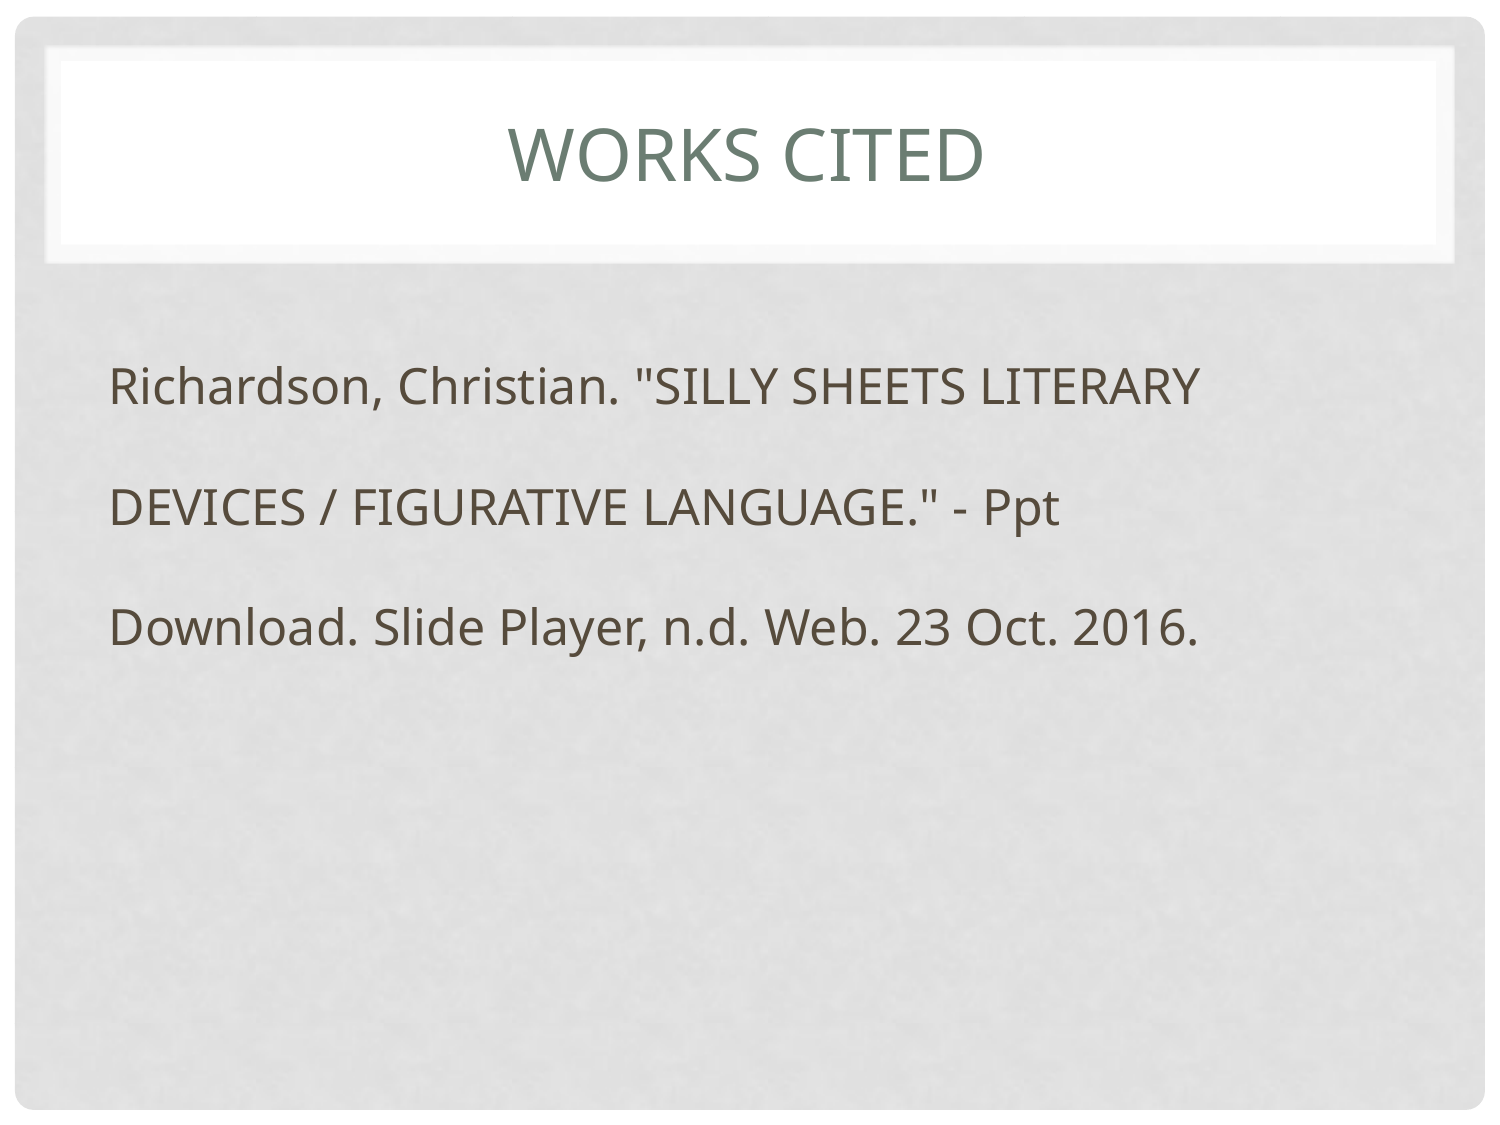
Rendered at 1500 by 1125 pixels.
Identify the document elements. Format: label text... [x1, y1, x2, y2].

list Richardson, Christian. "SILLY SHEETS LITERARY DEVICES / FIGURATIVE LANGUAGE." - Ppt Download. Slide Player, n.d. Web. 23 Oct. 2016. [75, 287, 1425, 1005]
title Works cited [69, 66, 1425, 238]
